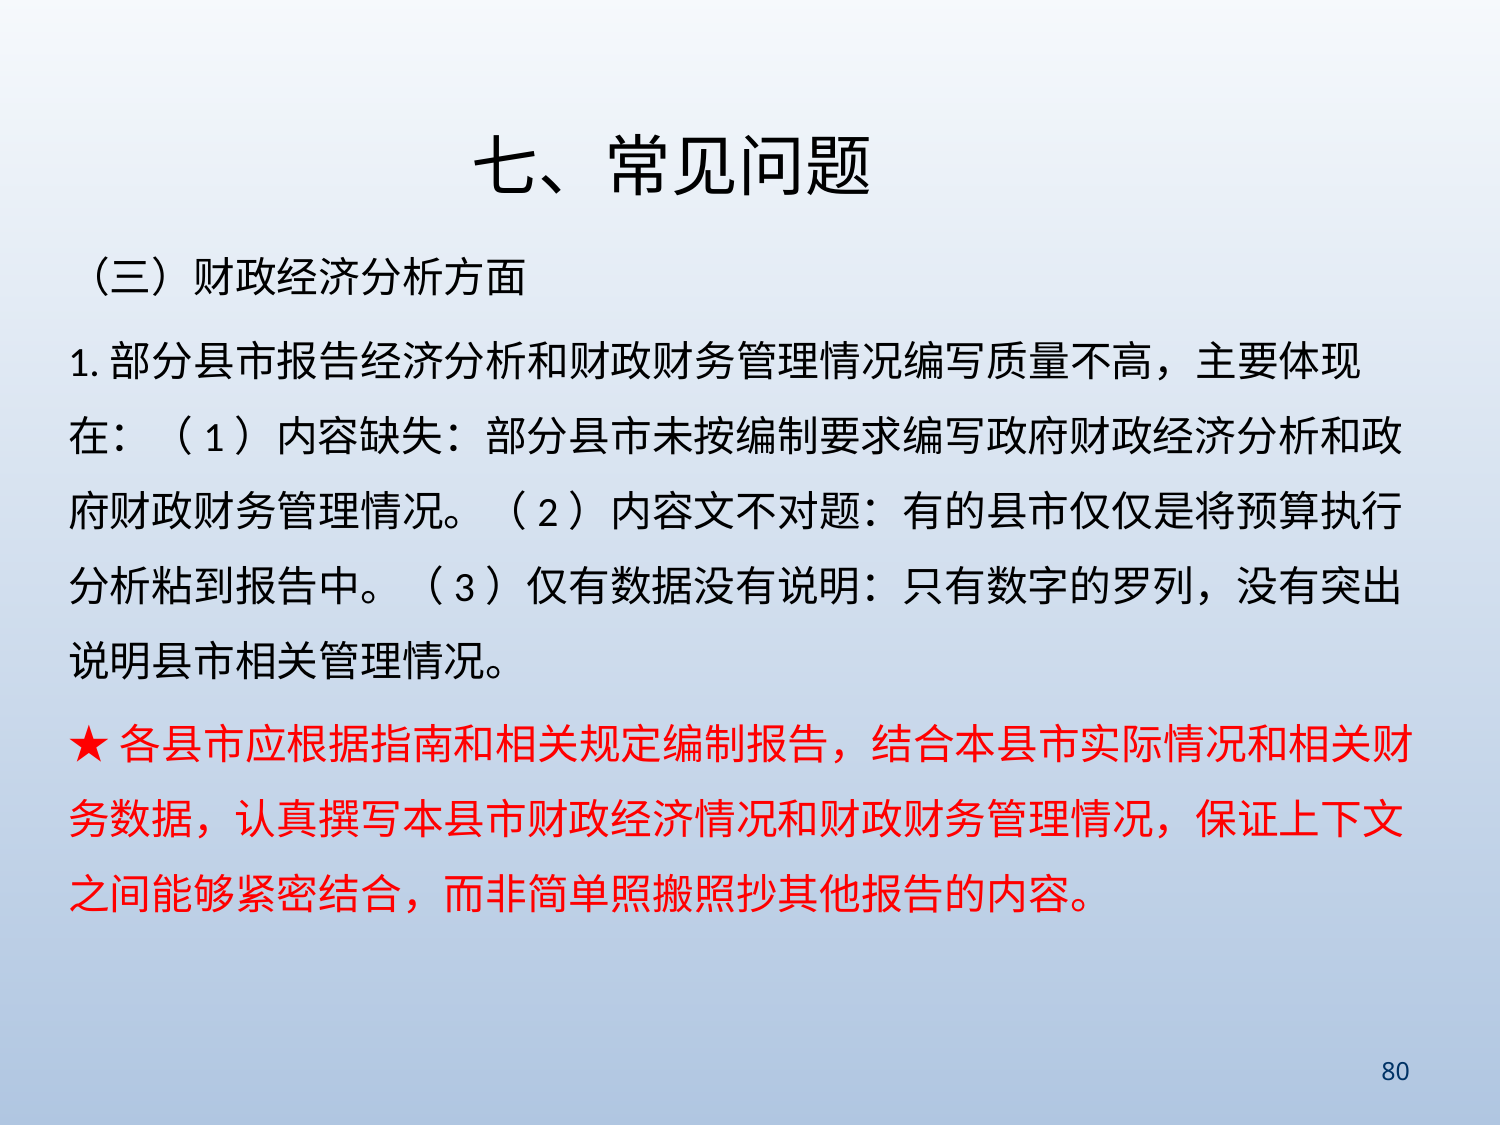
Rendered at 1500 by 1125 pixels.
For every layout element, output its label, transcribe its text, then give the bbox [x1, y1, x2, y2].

list （三）财政经济分析方面 1.部分县市报告经济分析和财政财务管理情况编写质量不高，主要体现在：（1）内容缺失：部分县市未按编制要求编写政府财政经济分析和政府财政财务管理情况。（2）内容文不对题：有的县市仅仅是将预算执行分析粘到报告中。（3）仅有数据没有说明：只有数字的罗列，没有突出说明县市相关管理情况。 ★各县市应根据指南和相关规定编制报告，结合本县市实际情况和相关财务数据，认真撰写本县市财政经济情况和财政财务管理情况，保证上下文之间能够紧密结合，而非简单照搬照抄其他报告的内容。 [52, 243, 1459, 1000]
title 七、常见问题 [218, 66, 1126, 243]
slide_number 80 [1074, 1042, 1425, 1103]
